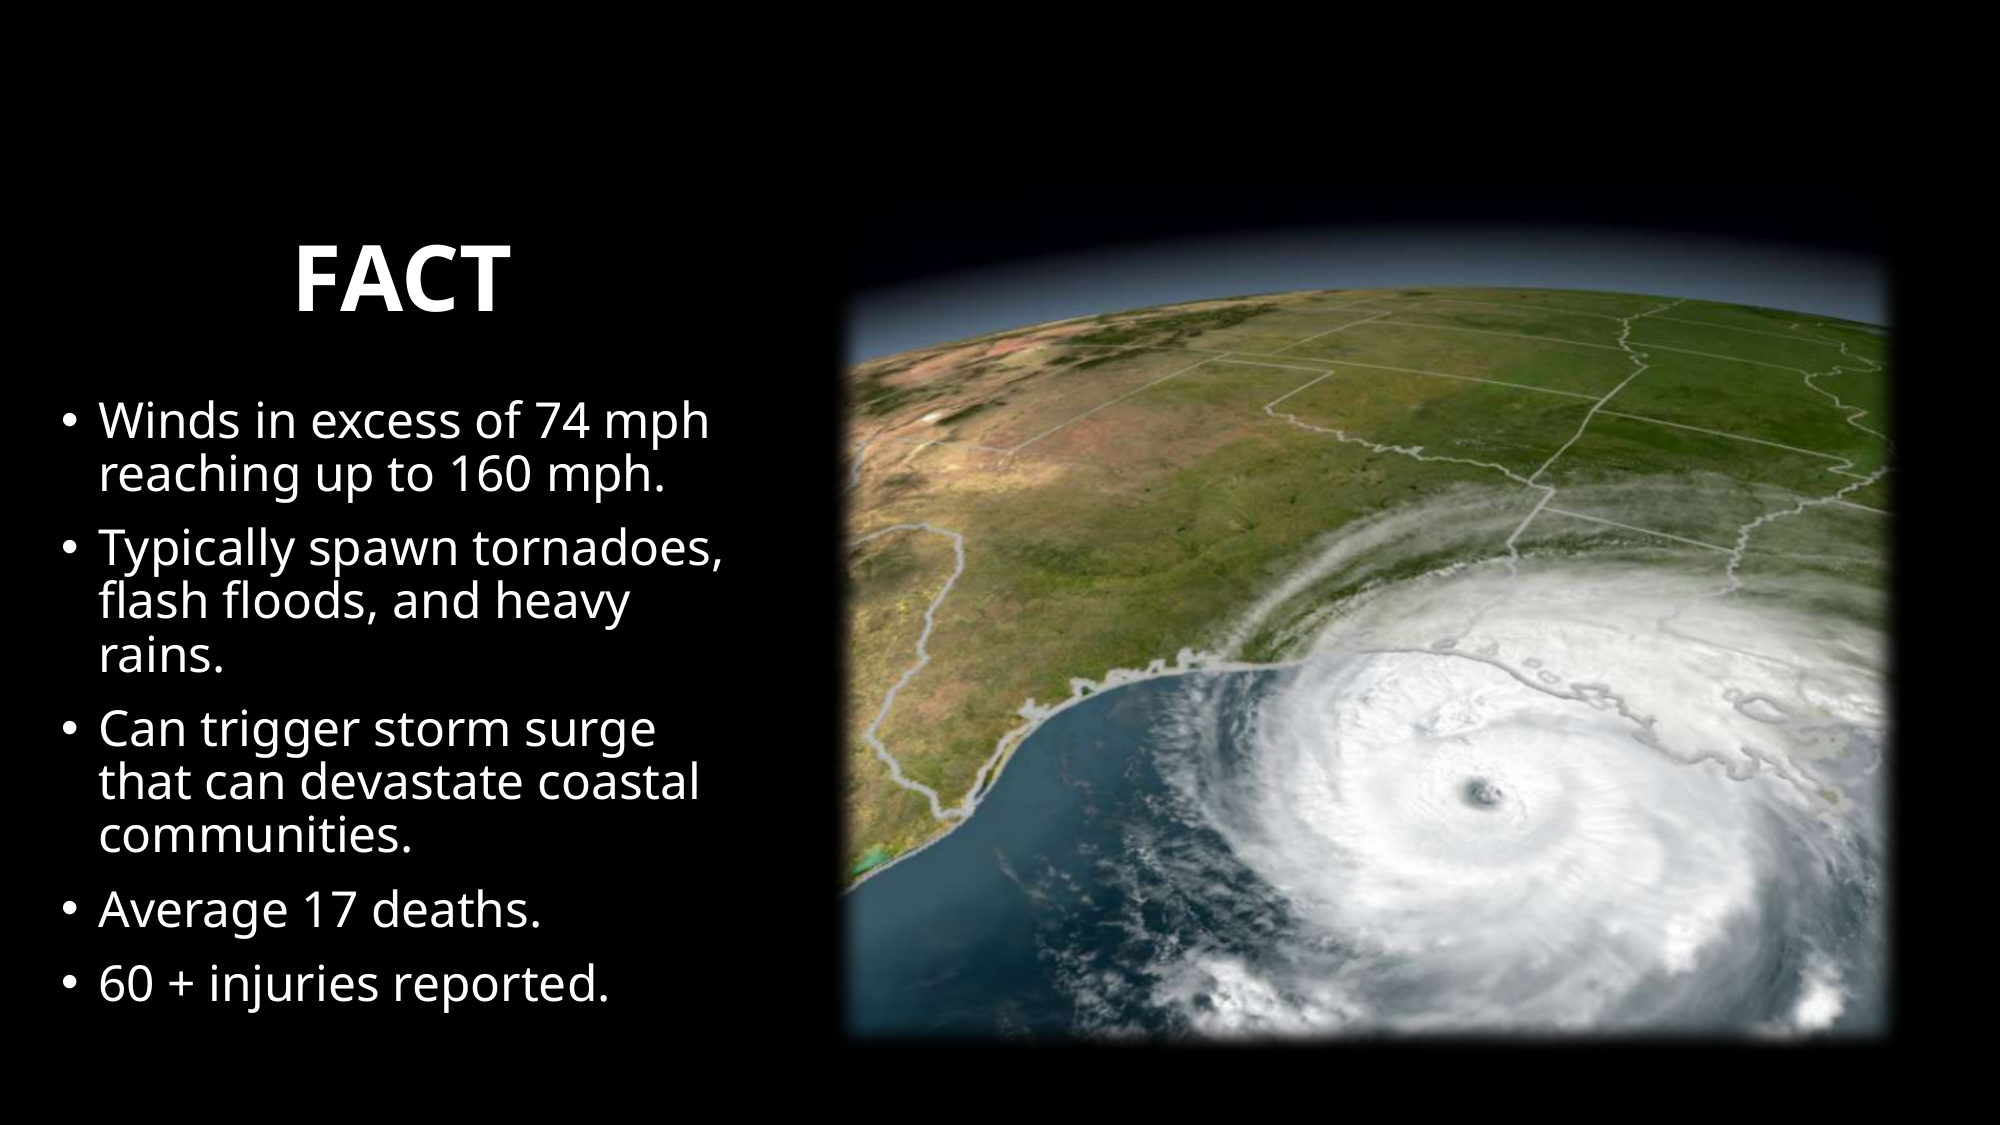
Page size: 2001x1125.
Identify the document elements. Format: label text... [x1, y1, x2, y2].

list Winds in excess of 74 mph reaching up to 160 mph. Typically spawn tornadoes, flash floods, and heavy rains. Can trigger storm surge that can devastate coastal communities. Average 17 deaths. 60 + injuries reported. [46, 387, 773, 1021]
title fact [75, 209, 729, 339]
picture [831, 154, 1904, 1053]
